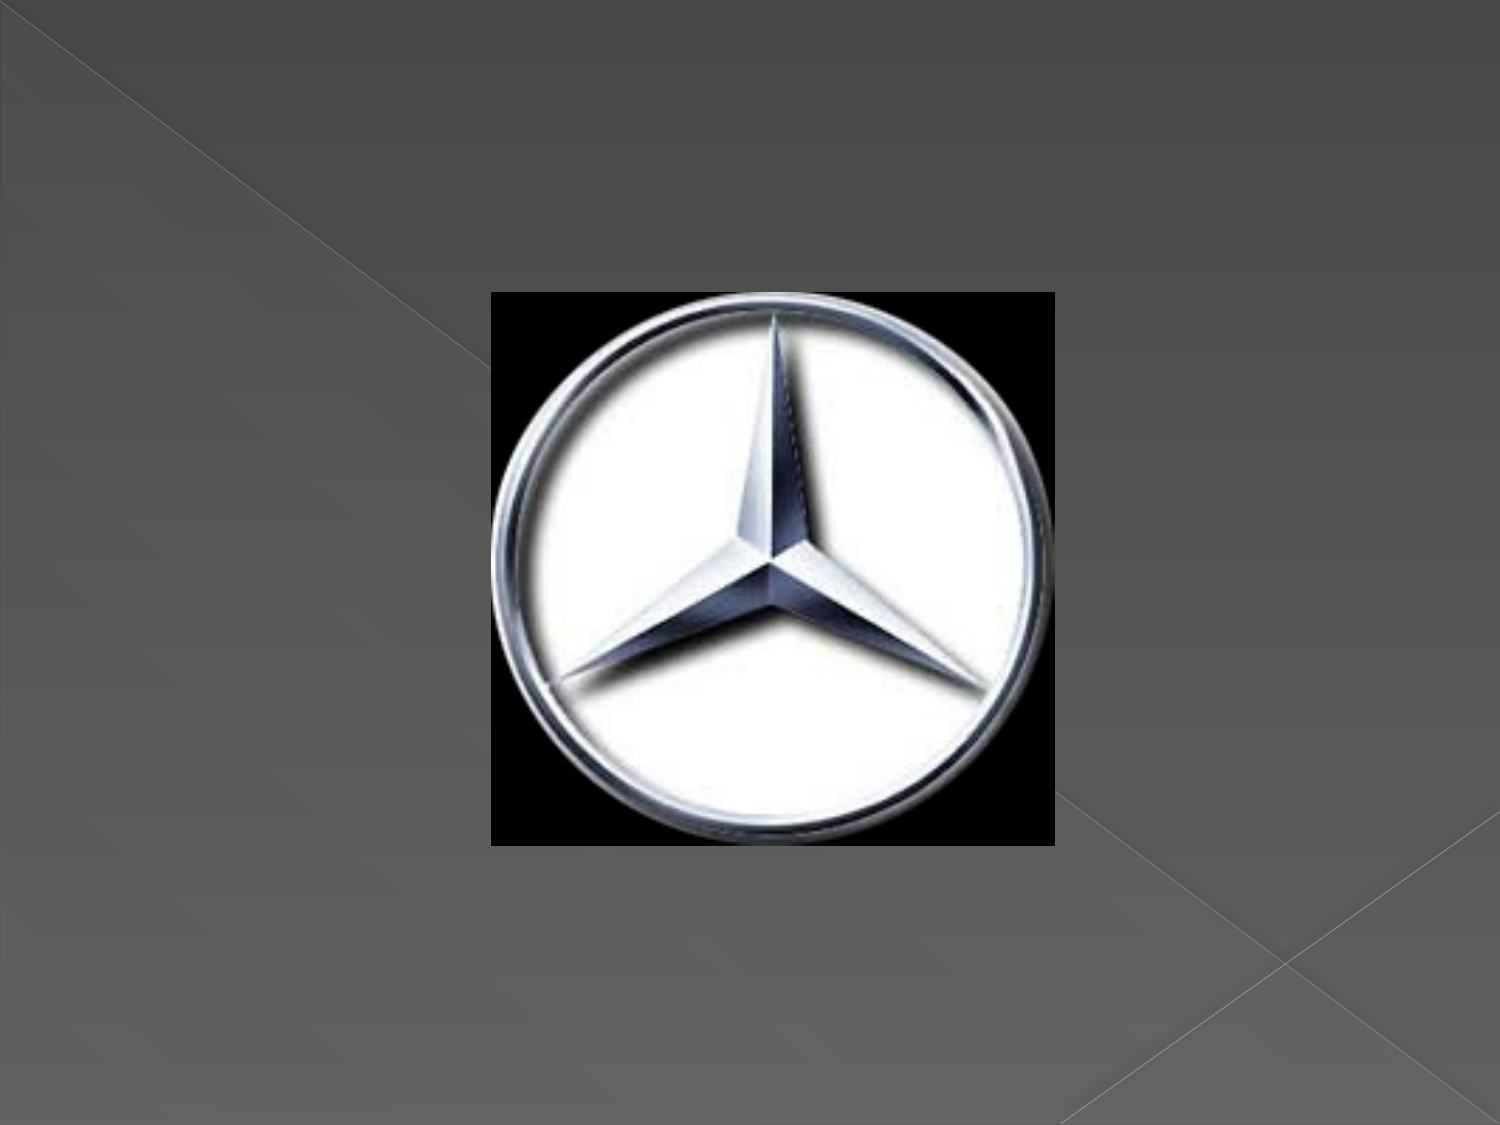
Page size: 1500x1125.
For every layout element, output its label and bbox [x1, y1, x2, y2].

picture [490, 292, 1056, 846]
